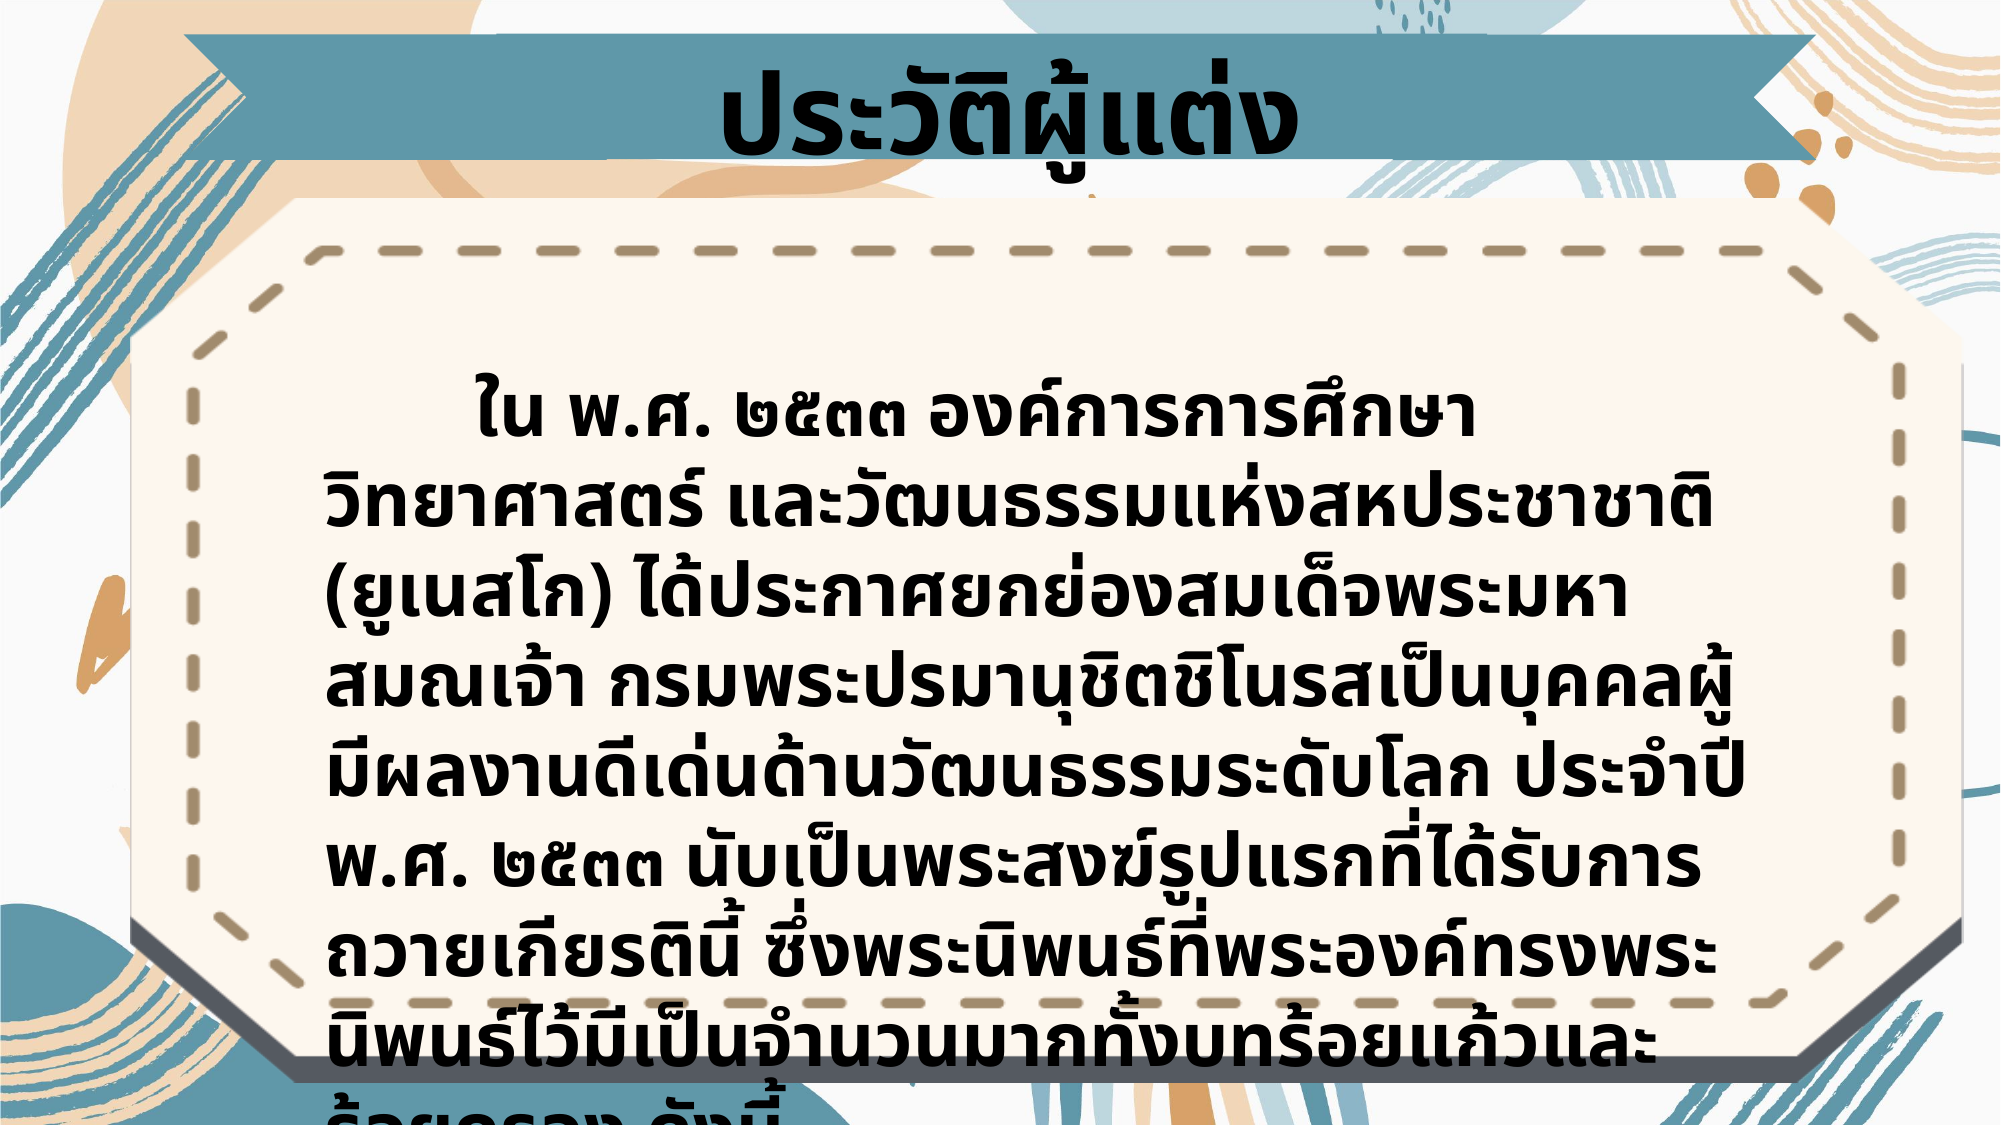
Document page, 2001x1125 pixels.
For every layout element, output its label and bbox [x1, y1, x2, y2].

text_box [183, 33, 1817, 186]
text_box [130, 198, 1964, 1083]
picture [0, 0, 2001, 1125]
